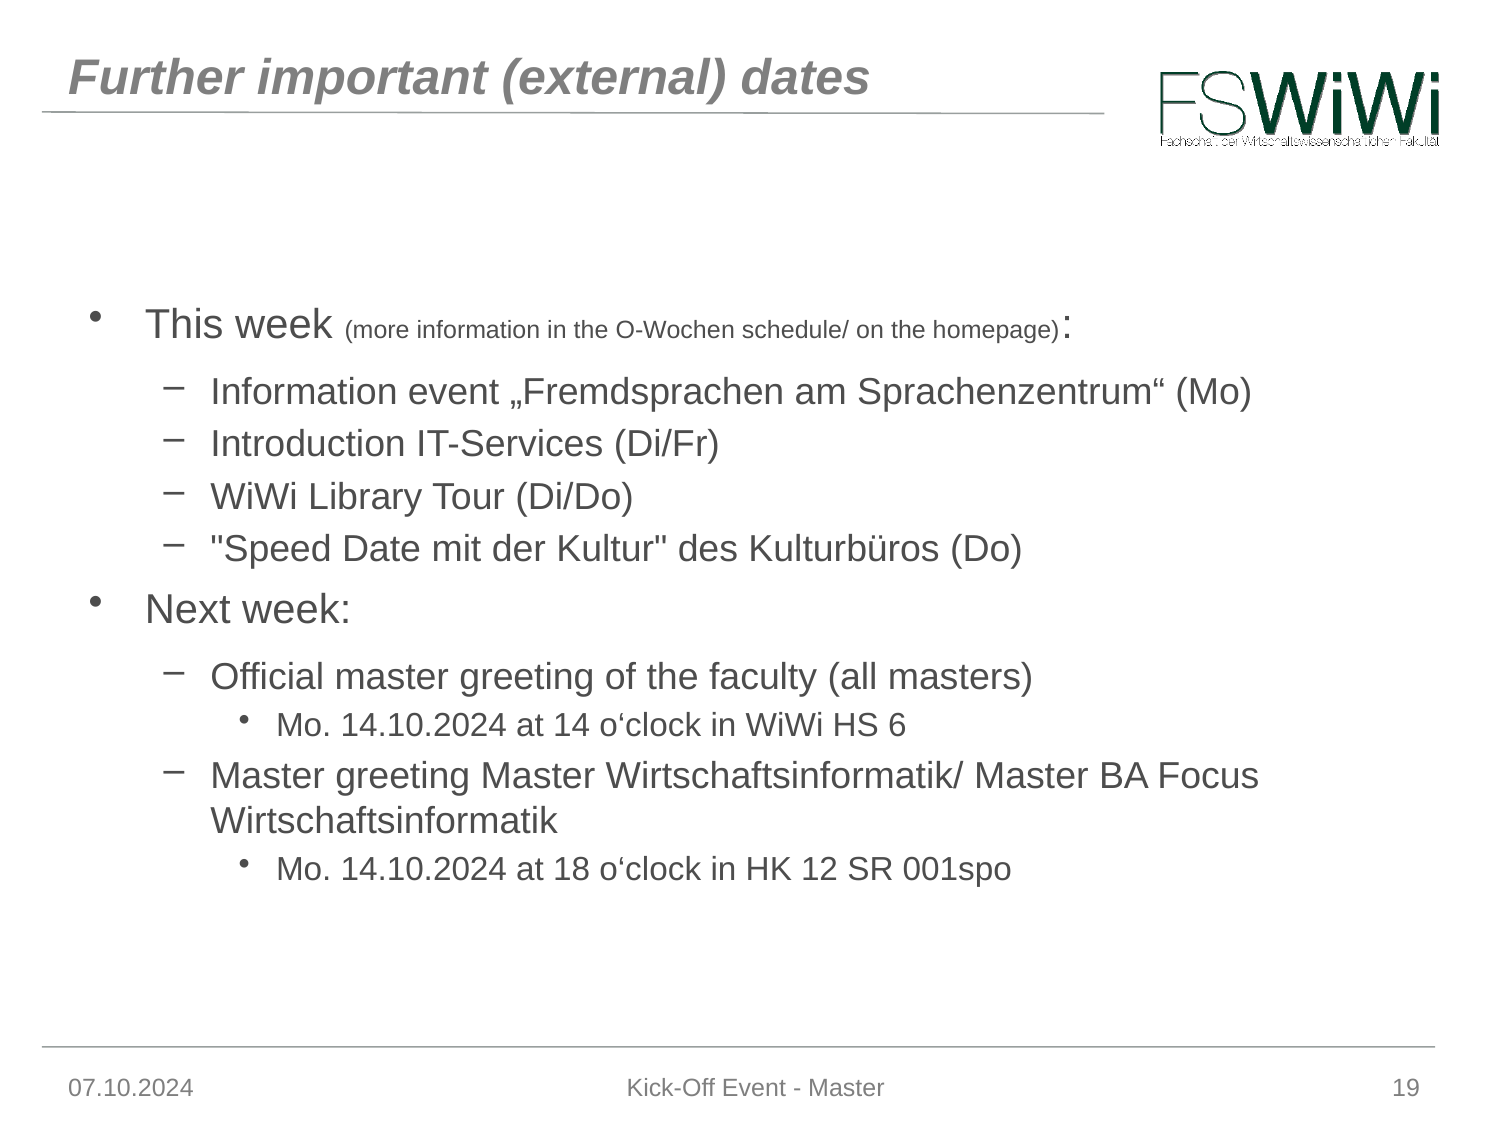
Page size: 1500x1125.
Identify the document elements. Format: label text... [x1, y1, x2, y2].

list This week (more information in the O-Wochen schedule/ on the homepage): Information event „Fremdsprachen am Sprachenzentrum“ (Mo) Introduction IT-Services (Di/Fr) WiWi Library Tour (Di/Do) "Speed Date mit der Kultur" des Kulturbüros (Do) Next week: Official master greeting of the faculty (all masters) Mo. 14.10.2024 at 14 o‘clock in WiWi HS 6 Master greeting Master Wirtschaftsinformatik/ Master BA Focus Wirtschaftsinformatik Mo. 14.10.2024 at 18 o‘clock in HK 12 SR 001spo [53, 208, 1436, 976]
title Further important (external) dates [53, 28, 1116, 112]
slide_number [53, 1057, 231, 1117]
picture [1122, 58, 1477, 167]
footer Kick-Off Event - Master [242, 1057, 1270, 1117]
slide_number 19 [1346, 1057, 1436, 1117]
